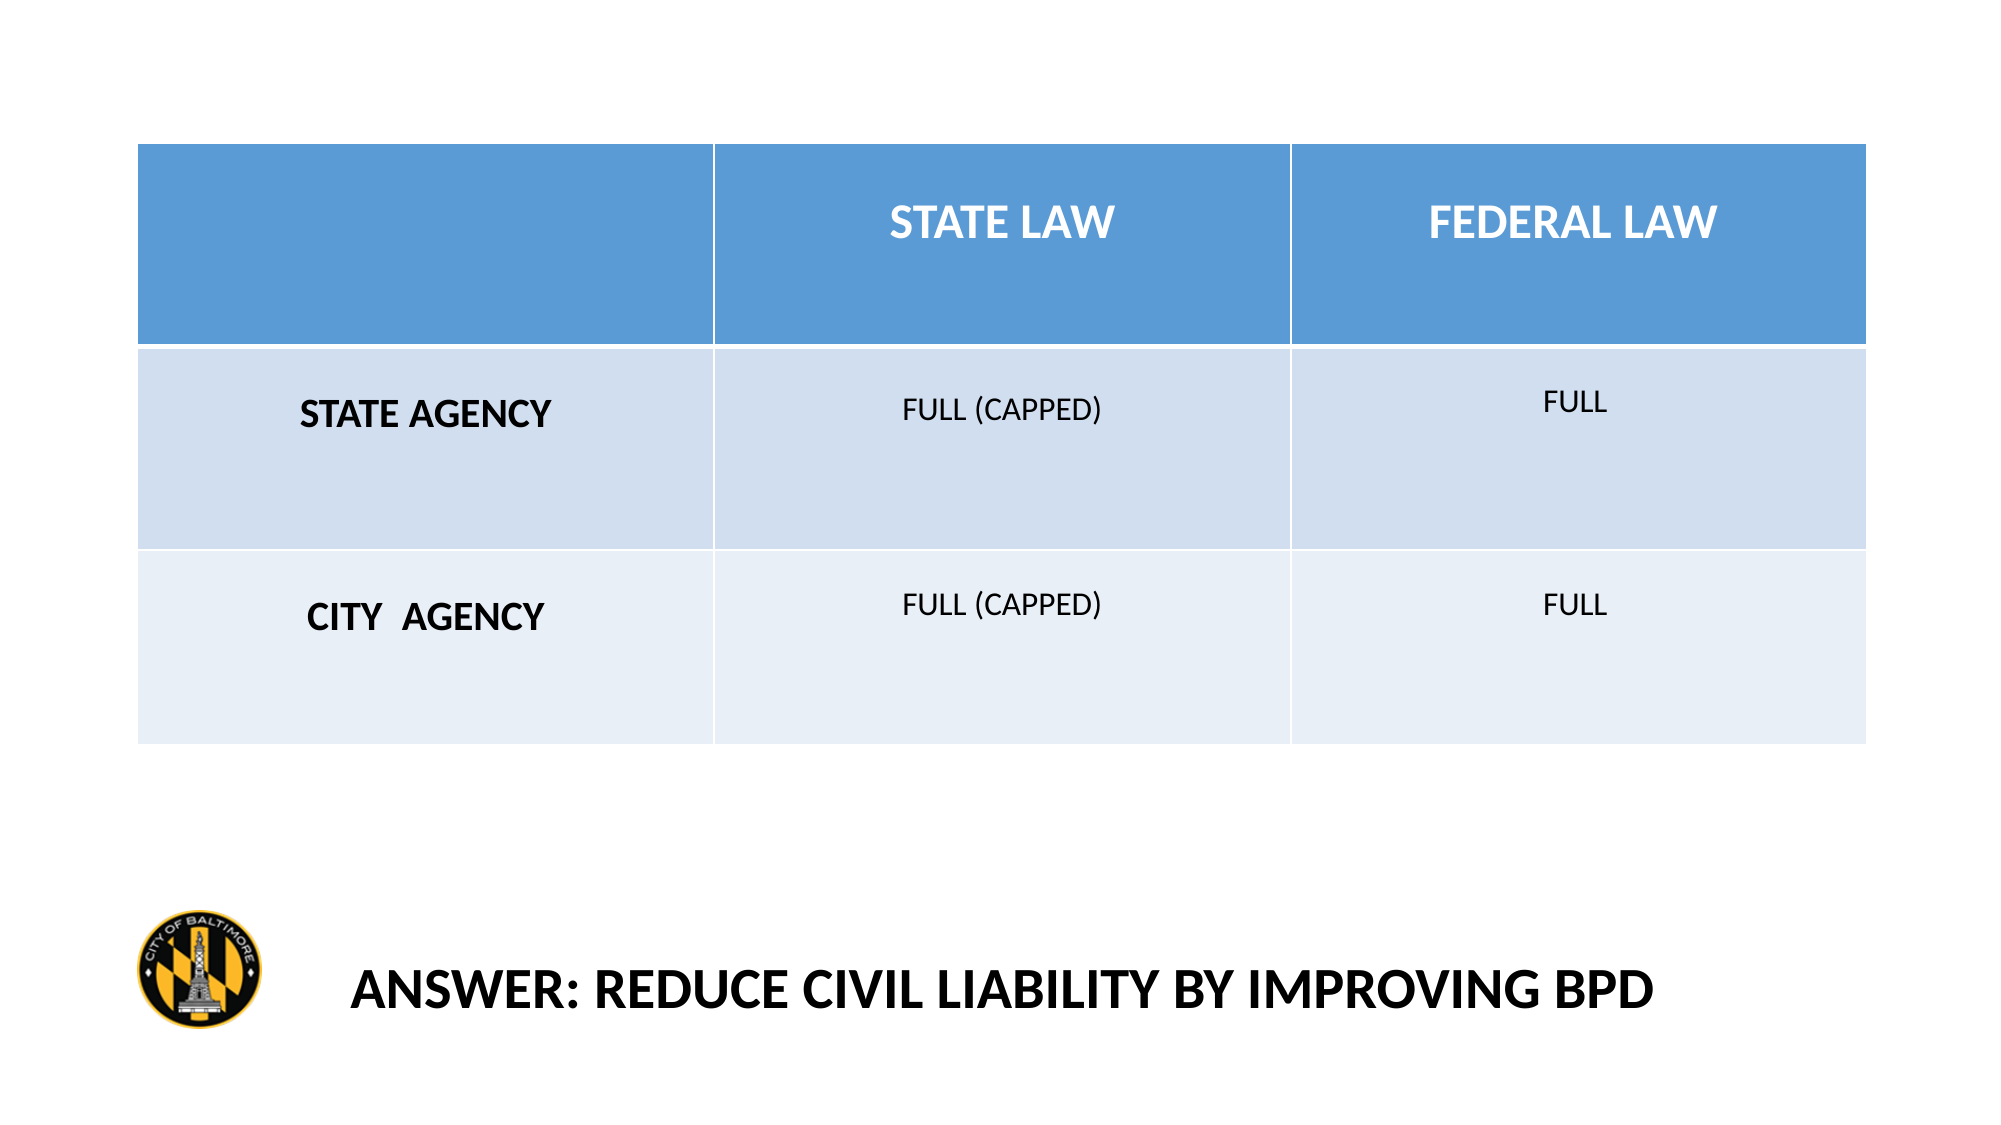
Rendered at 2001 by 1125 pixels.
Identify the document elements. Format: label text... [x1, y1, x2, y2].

table_cell FULL [1292, 551, 1866, 744]
table_cell FULL (CAPPED) [715, 349, 1290, 549]
text_box ANSWER: REDUCE CIVIL LIABILITY BY IMPROVING BPD [304, 942, 1701, 1028]
table_cell CITY AGENCY [138, 551, 713, 744]
table_cell FULL (CAPPED) [715, 551, 1290, 744]
picture [137, 910, 262, 1029]
table_header FEDERAL LAW [1292, 144, 1866, 344]
table_cell STATE AGENCY [138, 349, 713, 549]
table_header STATE LAW [715, 144, 1290, 344]
table_cell FULL [1292, 349, 1866, 549]
table_header [138, 144, 713, 344]
